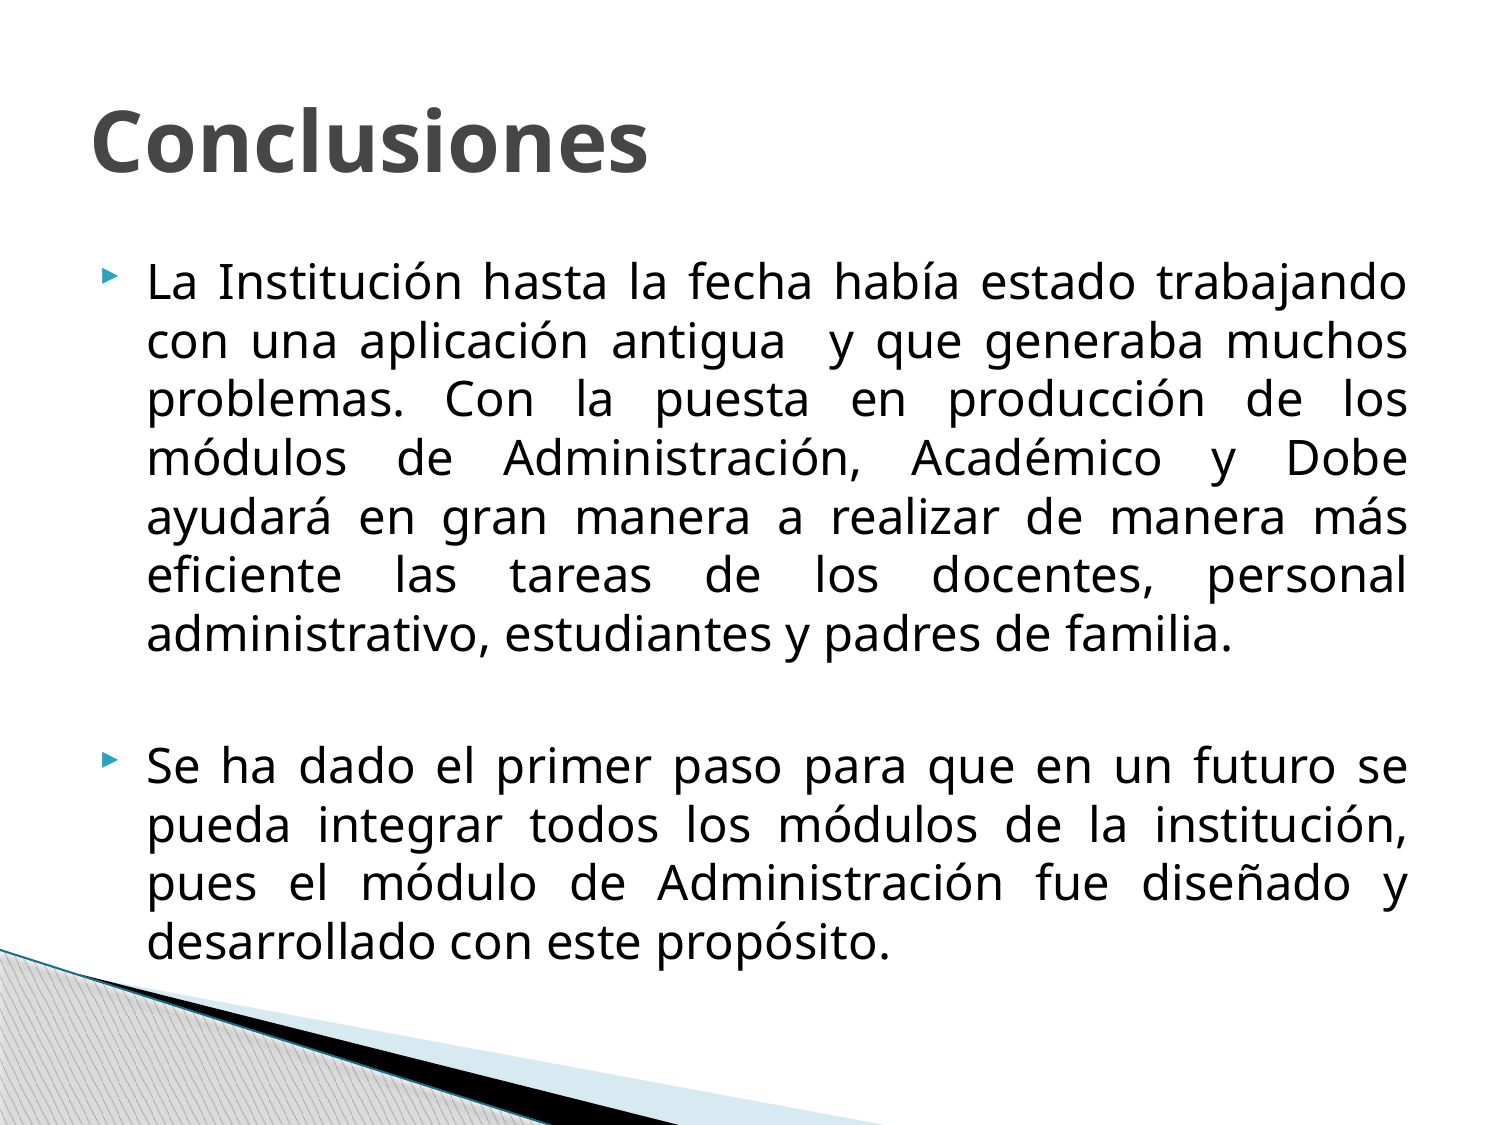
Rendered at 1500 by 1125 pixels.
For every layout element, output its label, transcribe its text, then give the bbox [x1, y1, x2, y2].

title Conclusiones [75, 45, 1425, 233]
list La Institución hasta la fecha había estado trabajando con una aplicación antigua y que generaba muchos problemas. Con la puesta en producción de los módulos de Administración, Académico y Dobe ayudará en gran manera a realizar de manera más eficiente las tareas de los docentes, personal administrativo, estudiantes y padres de familia. Se ha dado el primer paso para que en un futuro se pueda integrar todos los módulos de la institución, pues el módulo de Administración fue diseñado y desarrollado con este propósito. [75, 243, 1425, 986]
